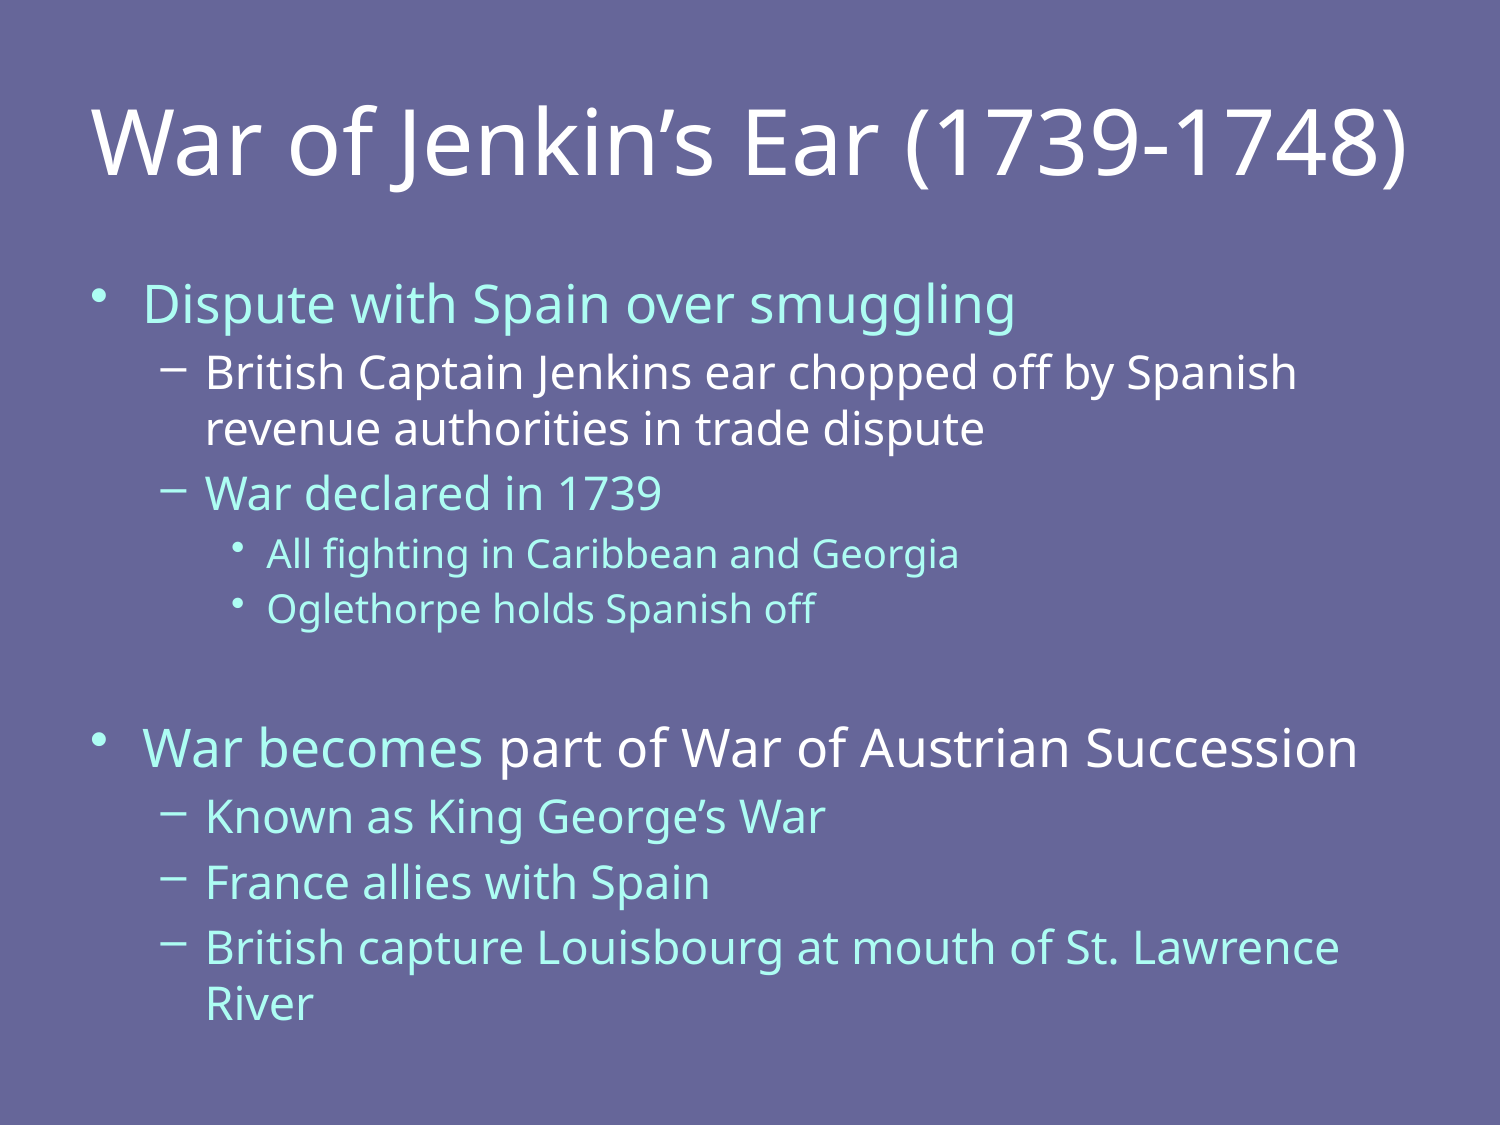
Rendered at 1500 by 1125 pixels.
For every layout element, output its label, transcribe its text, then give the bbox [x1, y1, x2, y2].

title War of Jenkin’s Ear (1739-1748) [75, 45, 1425, 233]
list Dispute with Spain over smuggling British Captain Jenkins ear chopped off by Spanish revenue authorities in trade dispute War declared in 1739 All fighting in Caribbean and Georgia Oglethorpe holds Spanish off War becomes part of War of Austrian Succession Known as King George’s War France allies with Spain British capture Louisbourg at mouth of St. Lawrence River [75, 262, 1425, 1046]
